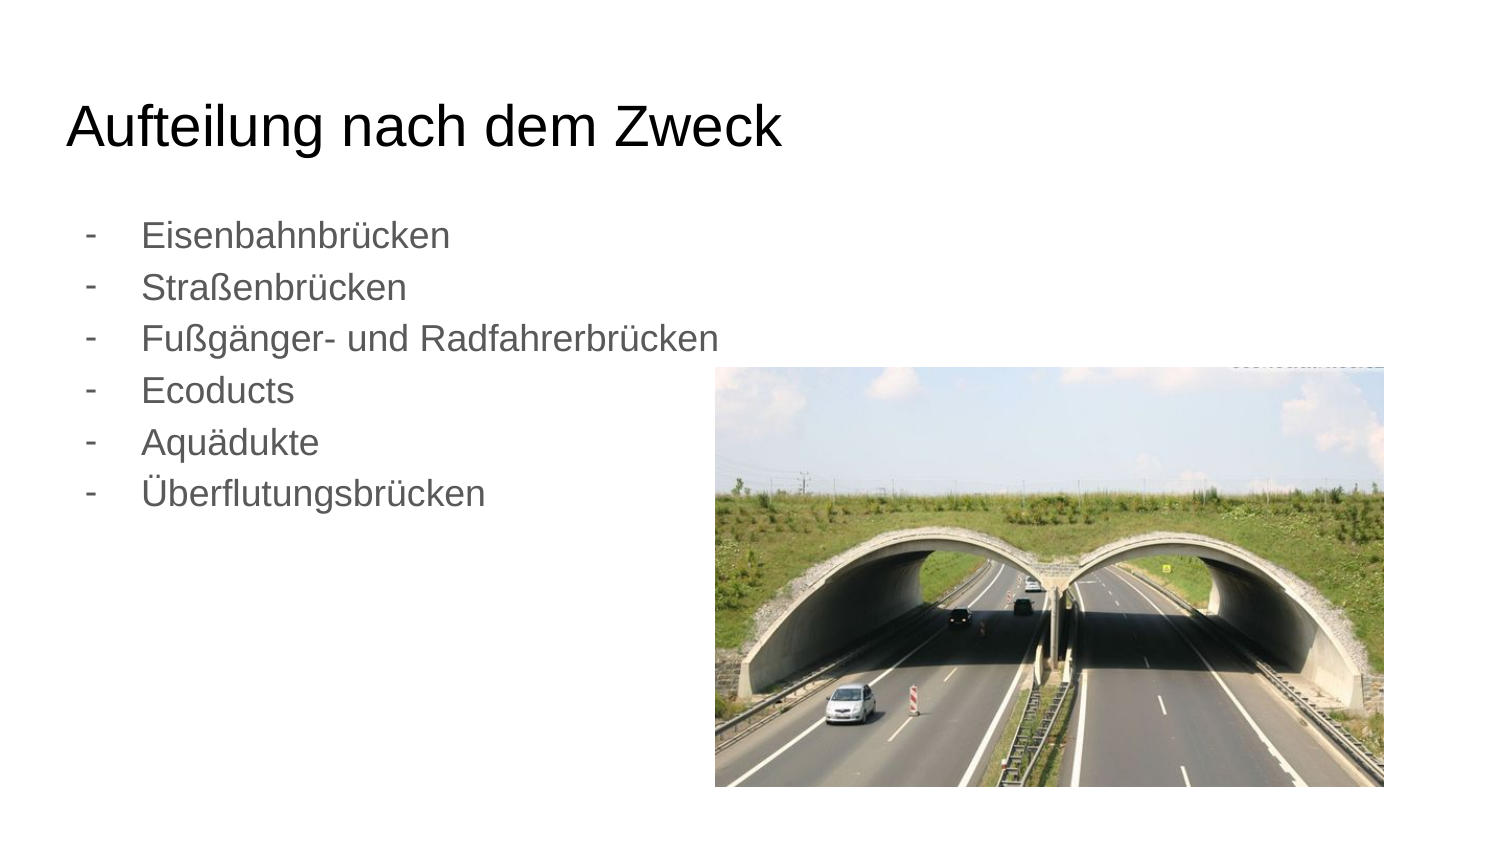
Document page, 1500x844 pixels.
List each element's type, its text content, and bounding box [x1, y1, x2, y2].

list Eisenbahnbrücken Straßenbrücken Fußgänger- und Radfahrerbrücken Ecoducts Aquädukte Überflutungsbrücken [51, 189, 1449, 750]
picture [714, 367, 1384, 787]
title Aufteilung nach dem Zweck [51, 72, 1449, 167]
